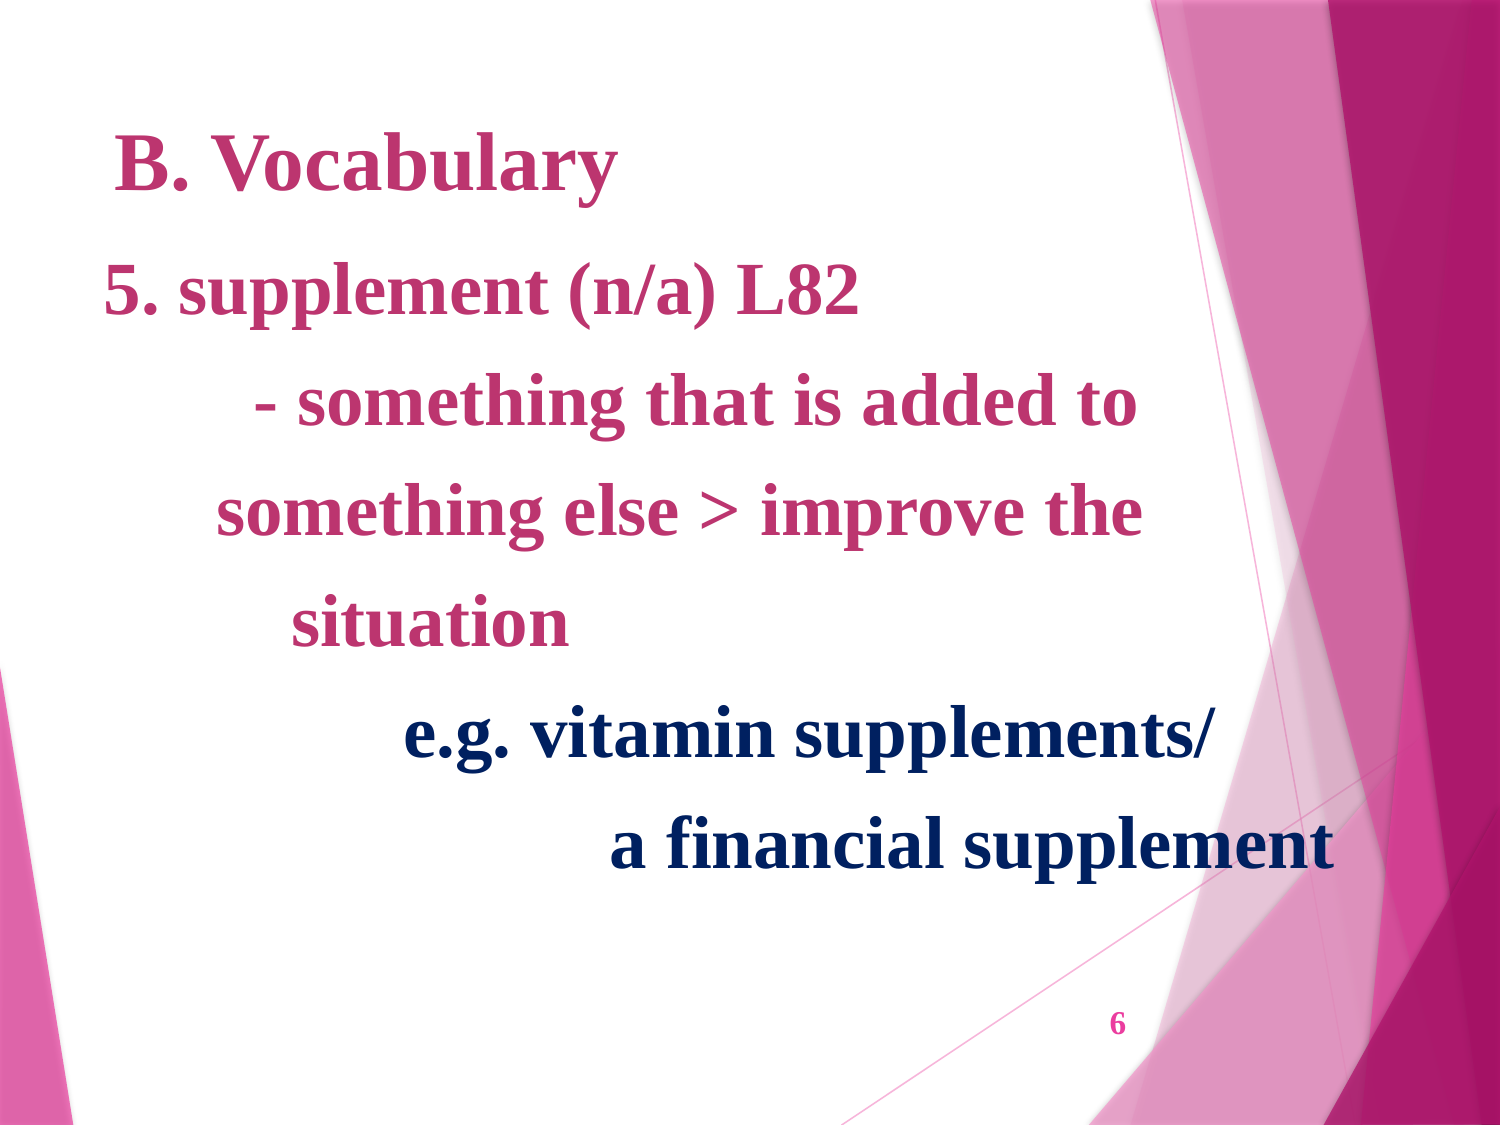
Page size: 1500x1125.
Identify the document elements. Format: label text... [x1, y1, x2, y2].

title B. Vocabulary [99, 99, 1142, 231]
list 5. supplement (n/a) L82 - something that is added to something else > improve the situation e.g. vitamin supplements/ a financial supplement [88, 231, 1439, 1083]
slide_number 6 [1057, 991, 1142, 1051]
